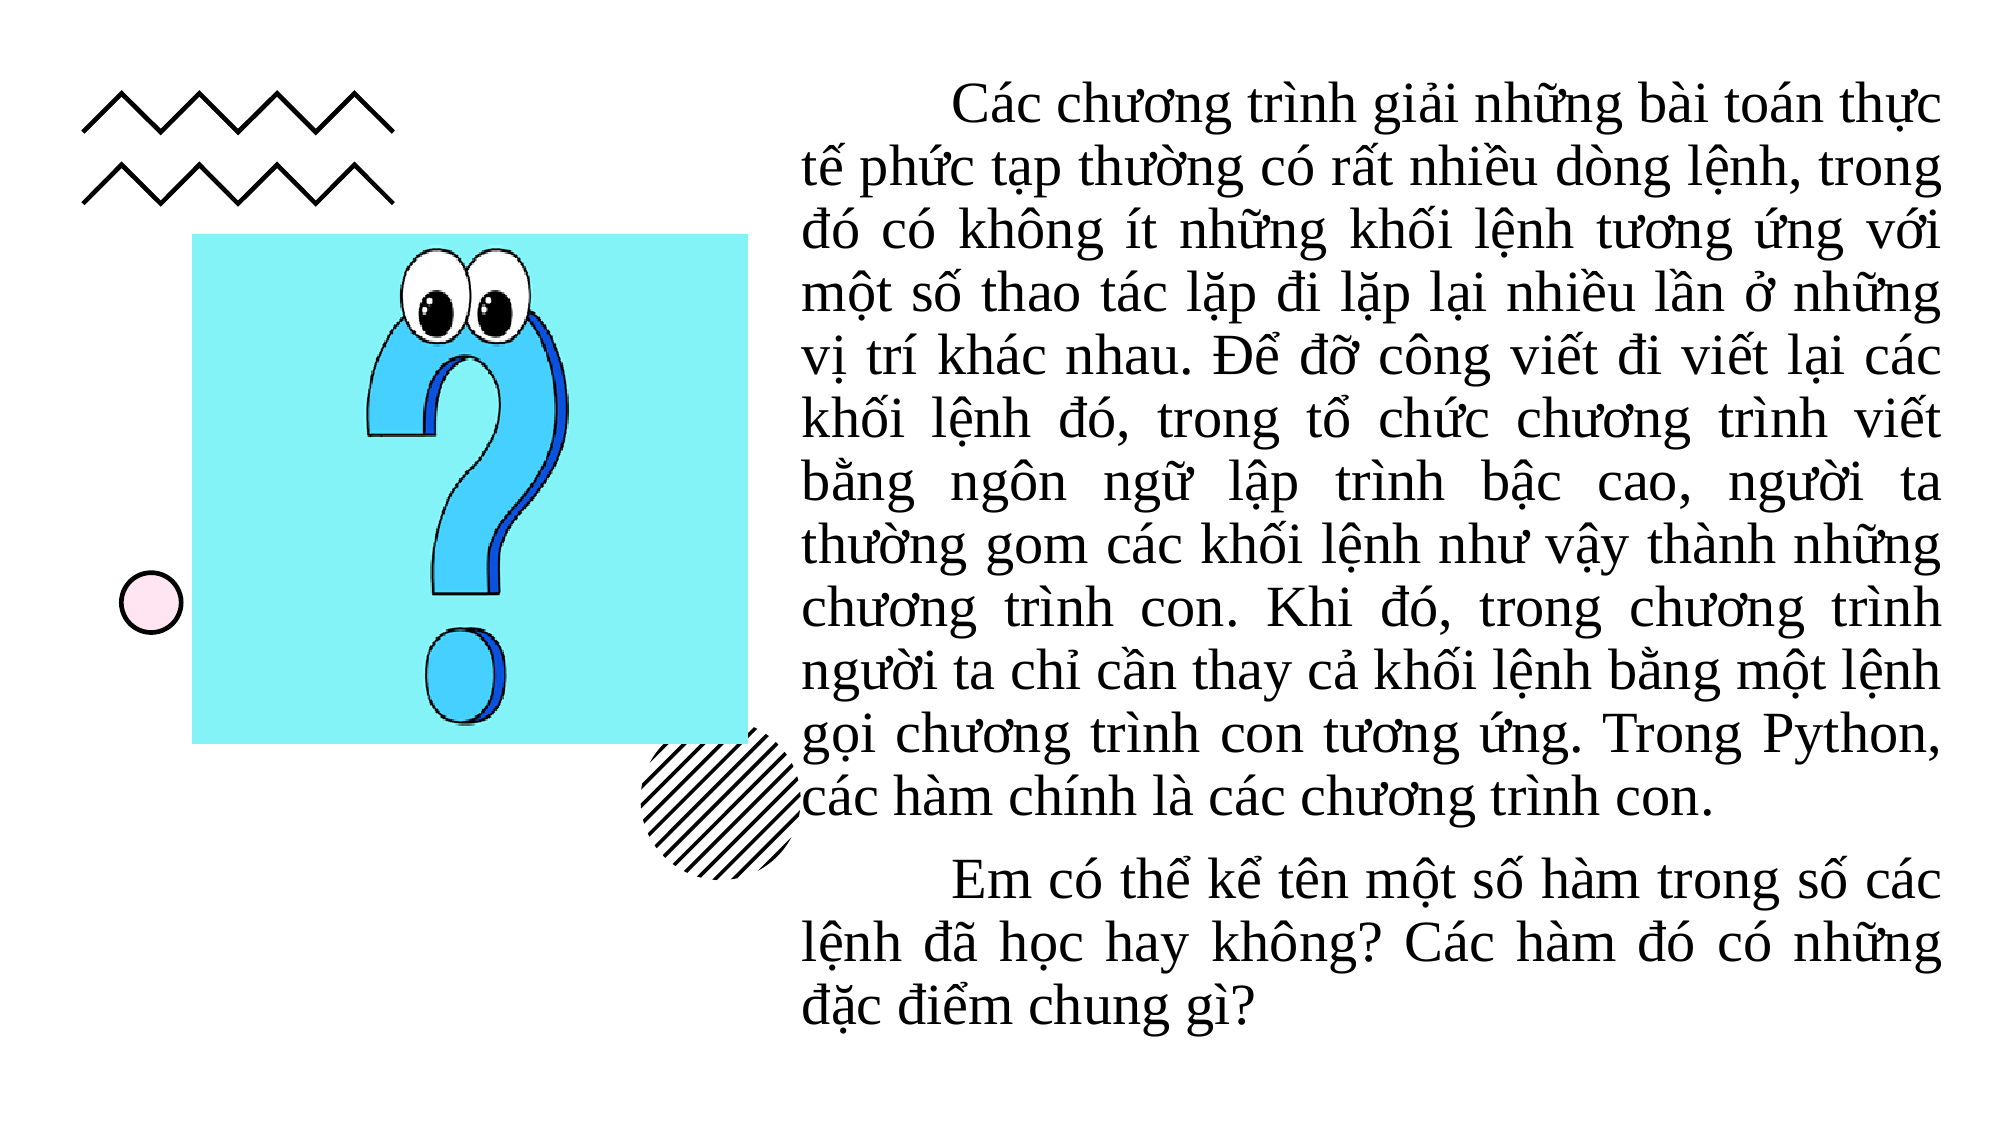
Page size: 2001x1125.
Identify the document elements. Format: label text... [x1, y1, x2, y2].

picture [192, 234, 748, 744]
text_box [640, 720, 801, 881]
list Các chương trình giải những bài toán thực tế phức tạp thường có rất nhiều dòng lệnh, trong đó có không ít những khối lệnh tương ứng với một số thao tác lặp đi lặp lại nhiều lần ở những vị trí khác nhau. Để đỡ công viết đi viết lại các khối lệnh đó, trong tổ chức chương trình viết bằng ngôn ngữ lập trình bậc cao, người ta thường gom các khối lệnh như vậy thành những chương trình con. Khi đó, trong chương trình người ta chỉ cần thay cả khối lệnh bằng một lệnh gọi chương trình con tương ứng. Trong Python, các hàm chính là các chương trình con. Em có thể kể tên một số hàm trong số các lệnh đã học hay không? Các hàm đó có những đặc điểm chung gì? [786, 64, 1959, 1043]
